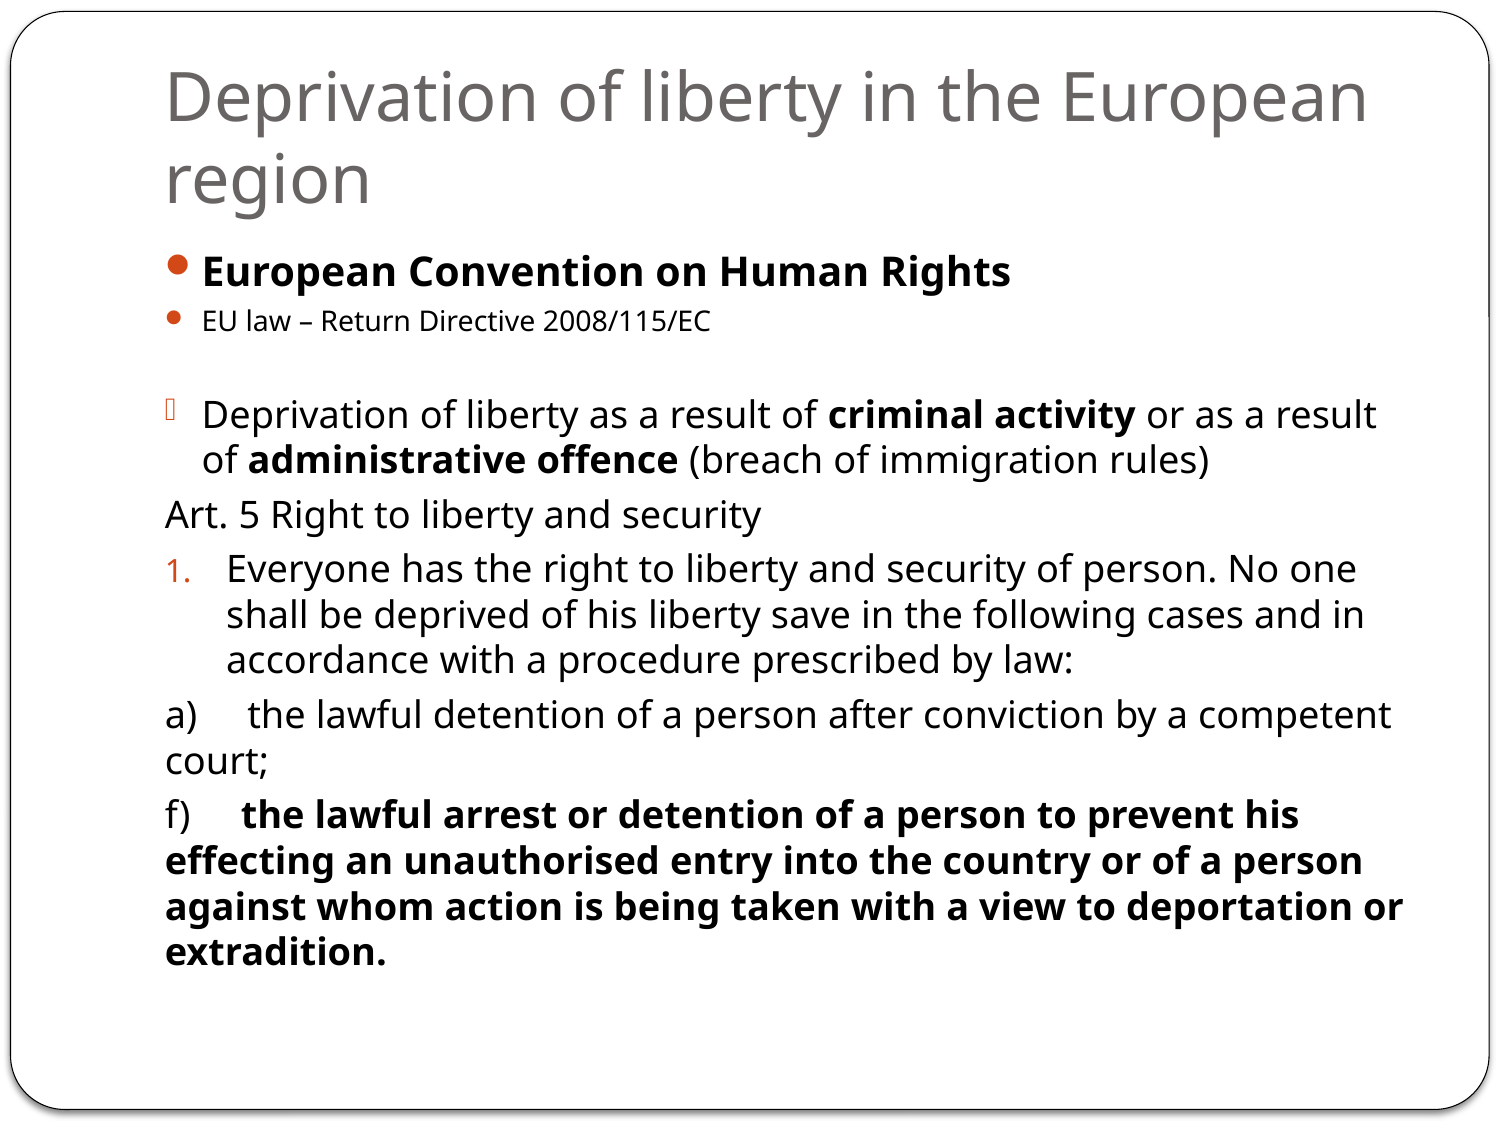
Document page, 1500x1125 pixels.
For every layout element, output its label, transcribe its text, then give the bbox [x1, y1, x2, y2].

list European Convention on Human Rights EU law – Return Directive 2008/115/EC Deprivation of liberty as a result of criminal activity or as a result of administrative offence (breach of immigration rules) Art. 5 Right to liberty and security Everyone has the right to liberty and security of person. No one shall be deprived of his liberty save in the following cases and in accordance with a procedure prescribed by law: a) the lawful detention of a person after conviction by a competent court; f) the lawful arrest or detention of a person to prevent his effecting an unauthorised entry into the country or of a person against whom action is being taken with a view to deportation or extradition. [150, 237, 1425, 988]
title Deprivation of liberty in the European region [150, 45, 1425, 233]
